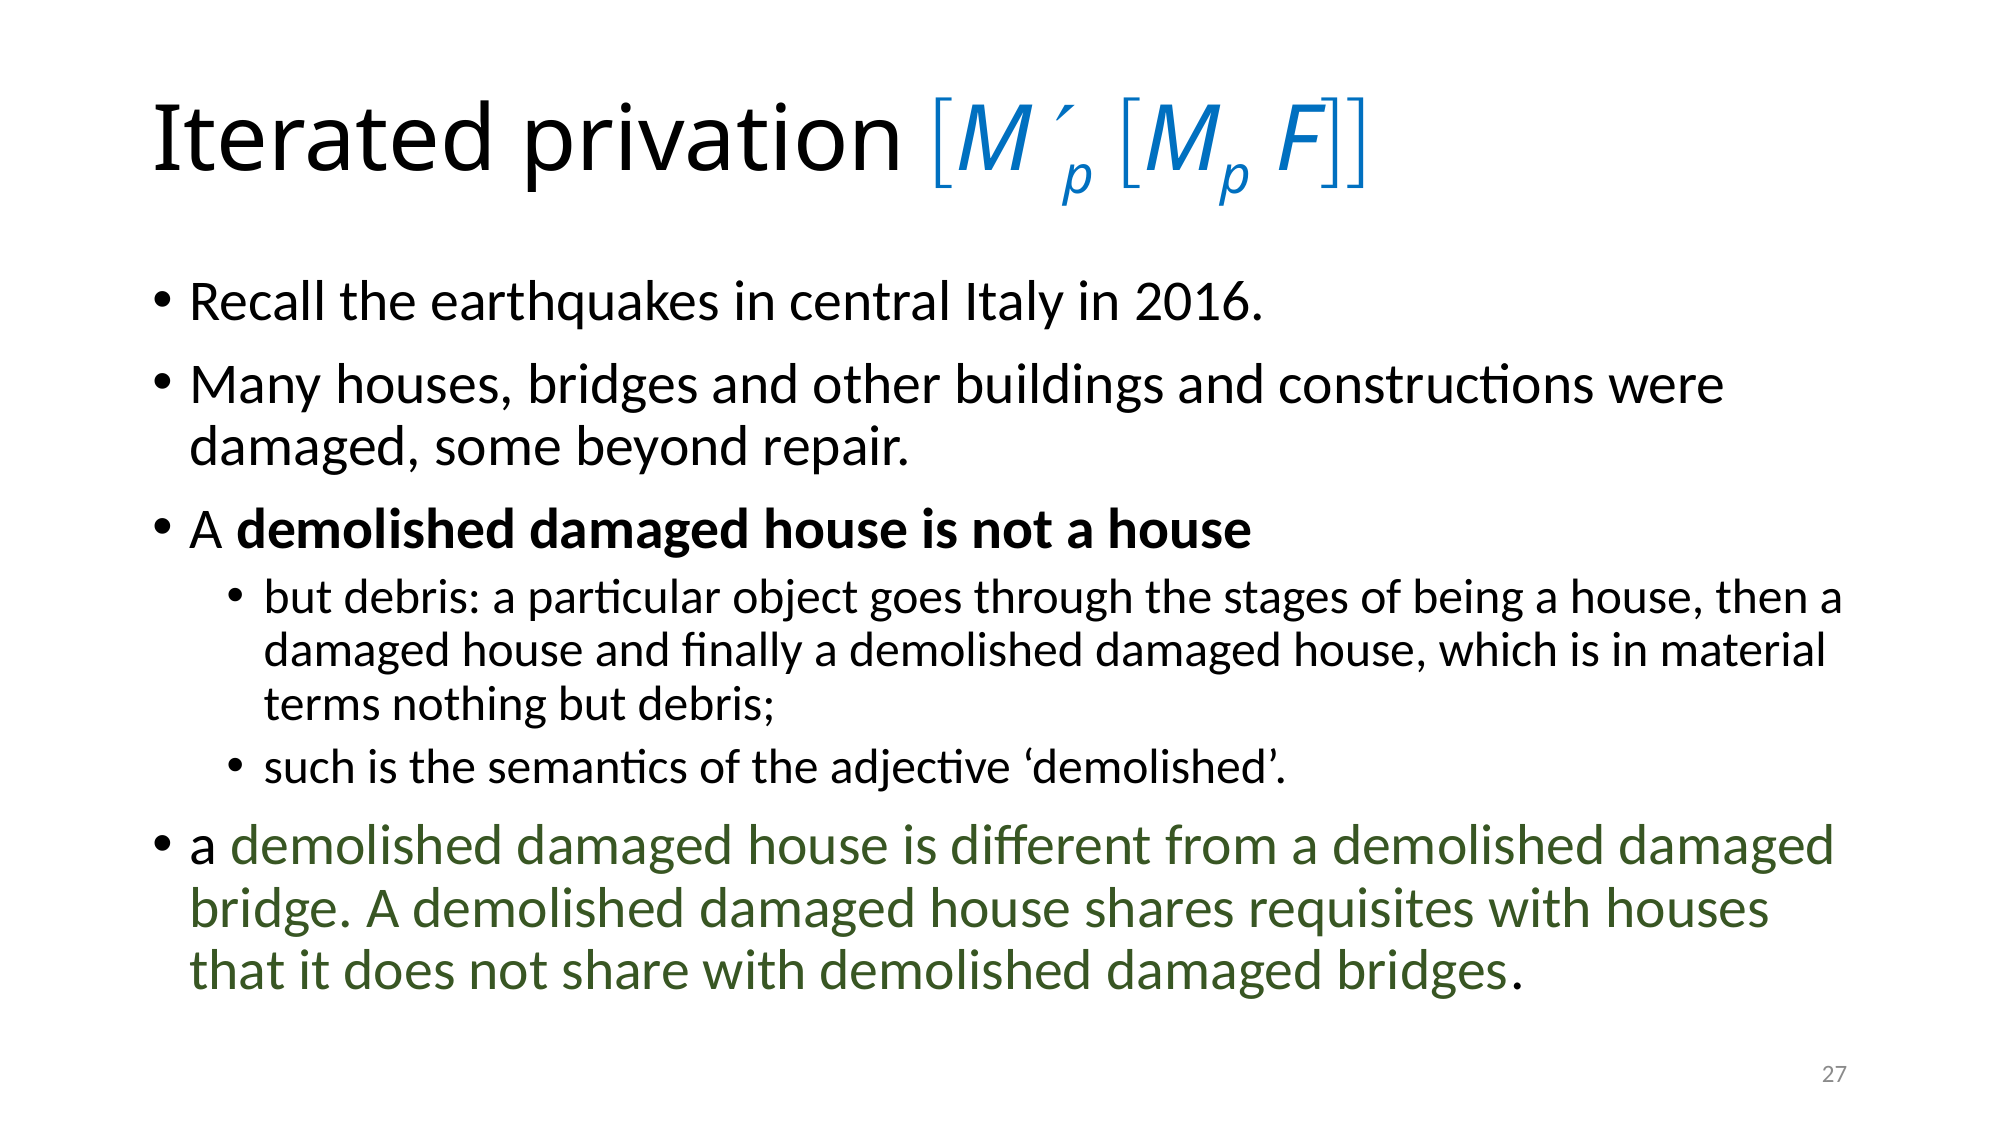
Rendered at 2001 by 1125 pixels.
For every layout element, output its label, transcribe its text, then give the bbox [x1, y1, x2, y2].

list Recall the earthquakes in central Italy in 2016. Many houses, bridges and other buildings and constructions were damaged, some beyond repair. A demolished damaged house is not a house but debris: a particular object goes through the stages of being a house, then a damaged house and finally a demolished damaged house, which is in material terms nothing but debris; such is the semantics of the adjective ‘demolished’. a demolished damaged house is different from a demolished damaged bridge. A demolished damaged house shares requisites with houses that it does not share with demolished damaged bridges. [137, 263, 1863, 1014]
title Iterated privation Mp Mp F [137, 59, 1863, 213]
slide_number 27 [1412, 1042, 1863, 1103]
